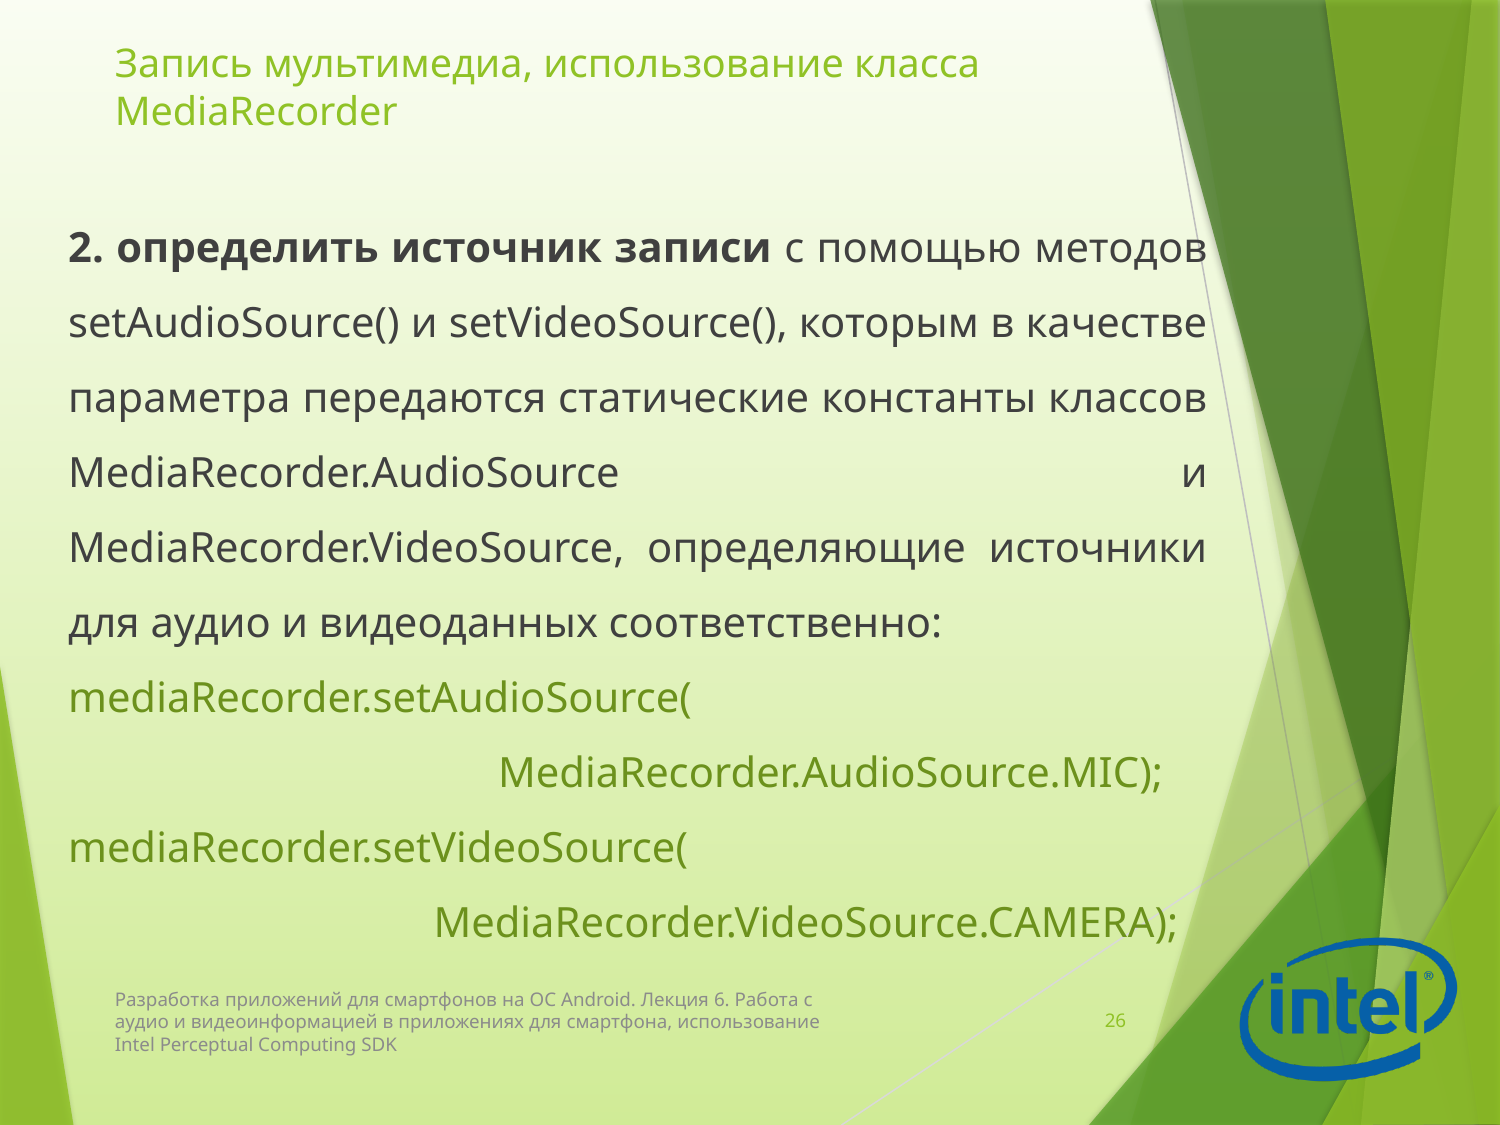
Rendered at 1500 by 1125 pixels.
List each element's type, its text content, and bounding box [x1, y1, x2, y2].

footer Разработка приложений для смартфонов на ОС Android. Лекция 6. Работа с аудио и видеоинформацией в приложениях для смартфона, использование Intel Perceptual Computing SDK [99, 991, 859, 1051]
list 2. определить источник записи с помощью методов setAudioSource() и setVideoSource(), которым в качестве параметра передаются статические константы классов MediaRecorder.AudioSource и MediaRecorder.VideoSource, определяющие источники для аудио и видеоданных соответственно: mediaRecorder.setAudioSource( MediaRecorder.AudioSource.MIC); mediaRecorder.setVideoSource( MediaRecorder.VideoSource.CAMERA); [53, 246, 1223, 991]
picture [1195, 893, 1500, 1125]
title Запись мультимедиа, использование класса MediaRecorder [99, 30, 1142, 142]
slide_number 26 [1057, 991, 1142, 1051]
